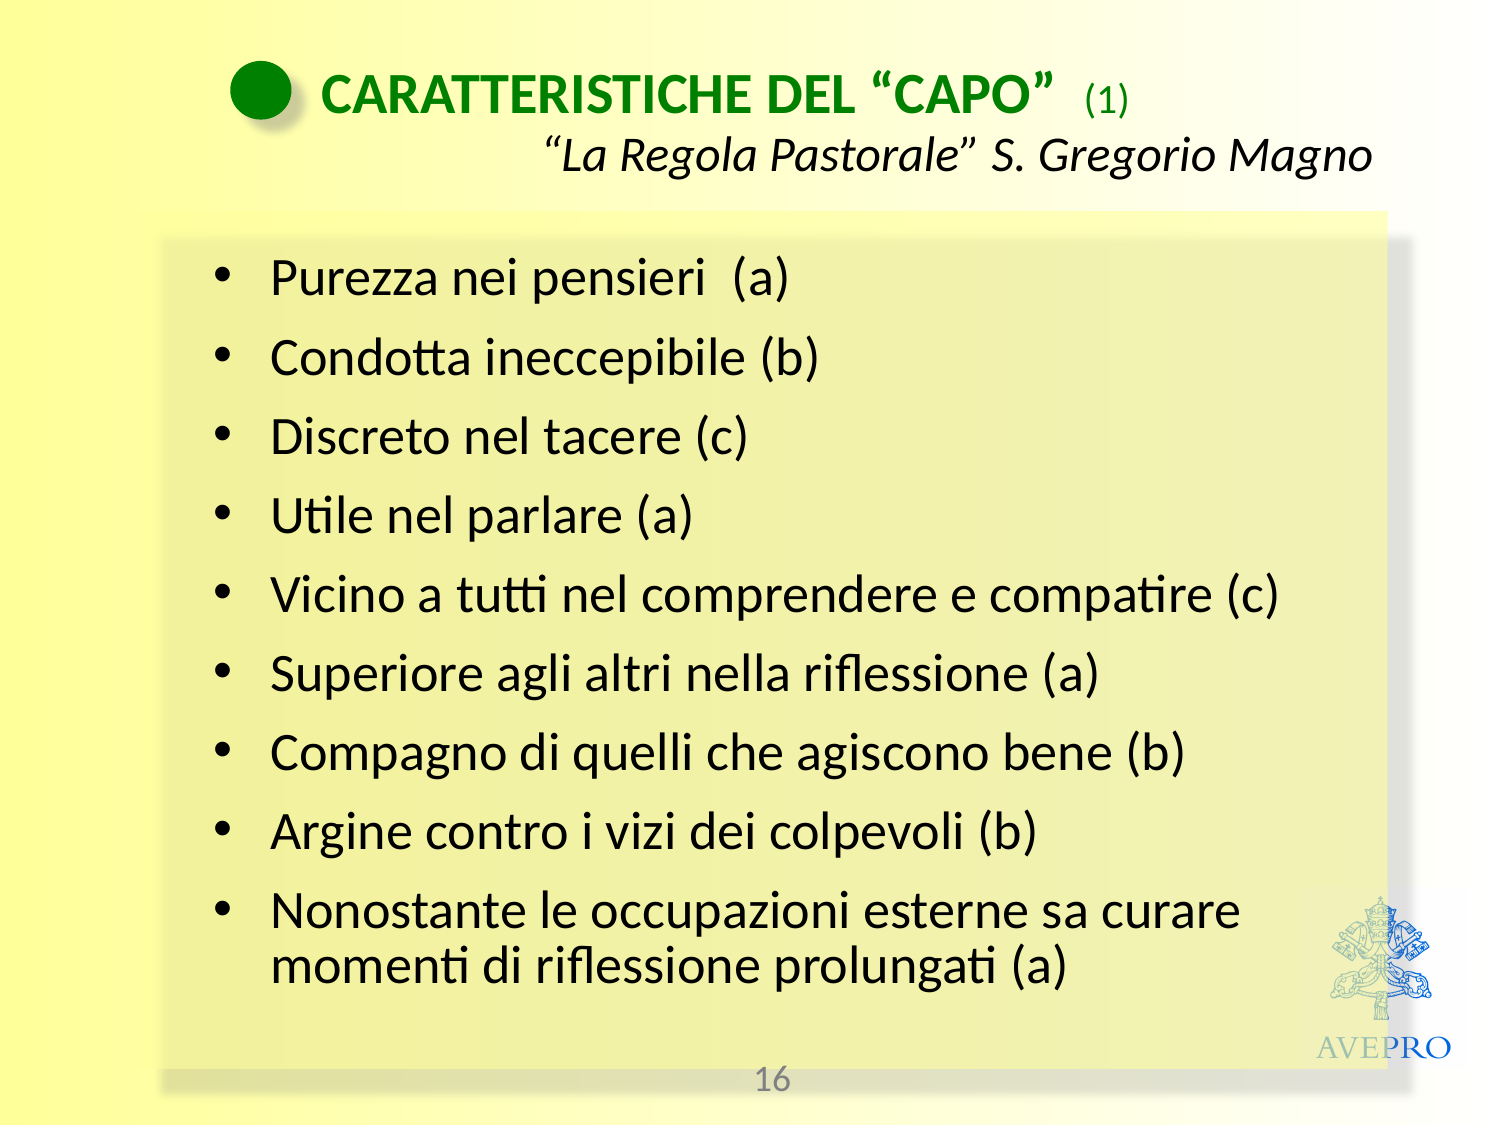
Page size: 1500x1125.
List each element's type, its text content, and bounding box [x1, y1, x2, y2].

slide_number 16 [709, 1047, 835, 1125]
text_box “La Regola Pastorale” S. Gregorio Magno [525, 113, 1483, 189]
text_box [228, 58, 294, 122]
text_box Purezza nei pensieri (a) Condotta ineccepibile (b) Discreto nel tacere (c) Utile nel parlare (a) Vicino a tutti nel comprendere e compatire (c) Superiore agli altri nella riflessione (a) Compagno di quelli che agiscono bene (b) Argine contro i vizi dei colpevoli (b) Nonostante le occupazioni esterne sa curare momenti di riflessione prolungati (a) [198, 245, 1353, 1047]
text_box CARATTERISTICHE DEL “CAPO” (1) [306, 30, 1188, 150]
text_box [134, 209, 1390, 1071]
picture [1299, 887, 1466, 1070]
